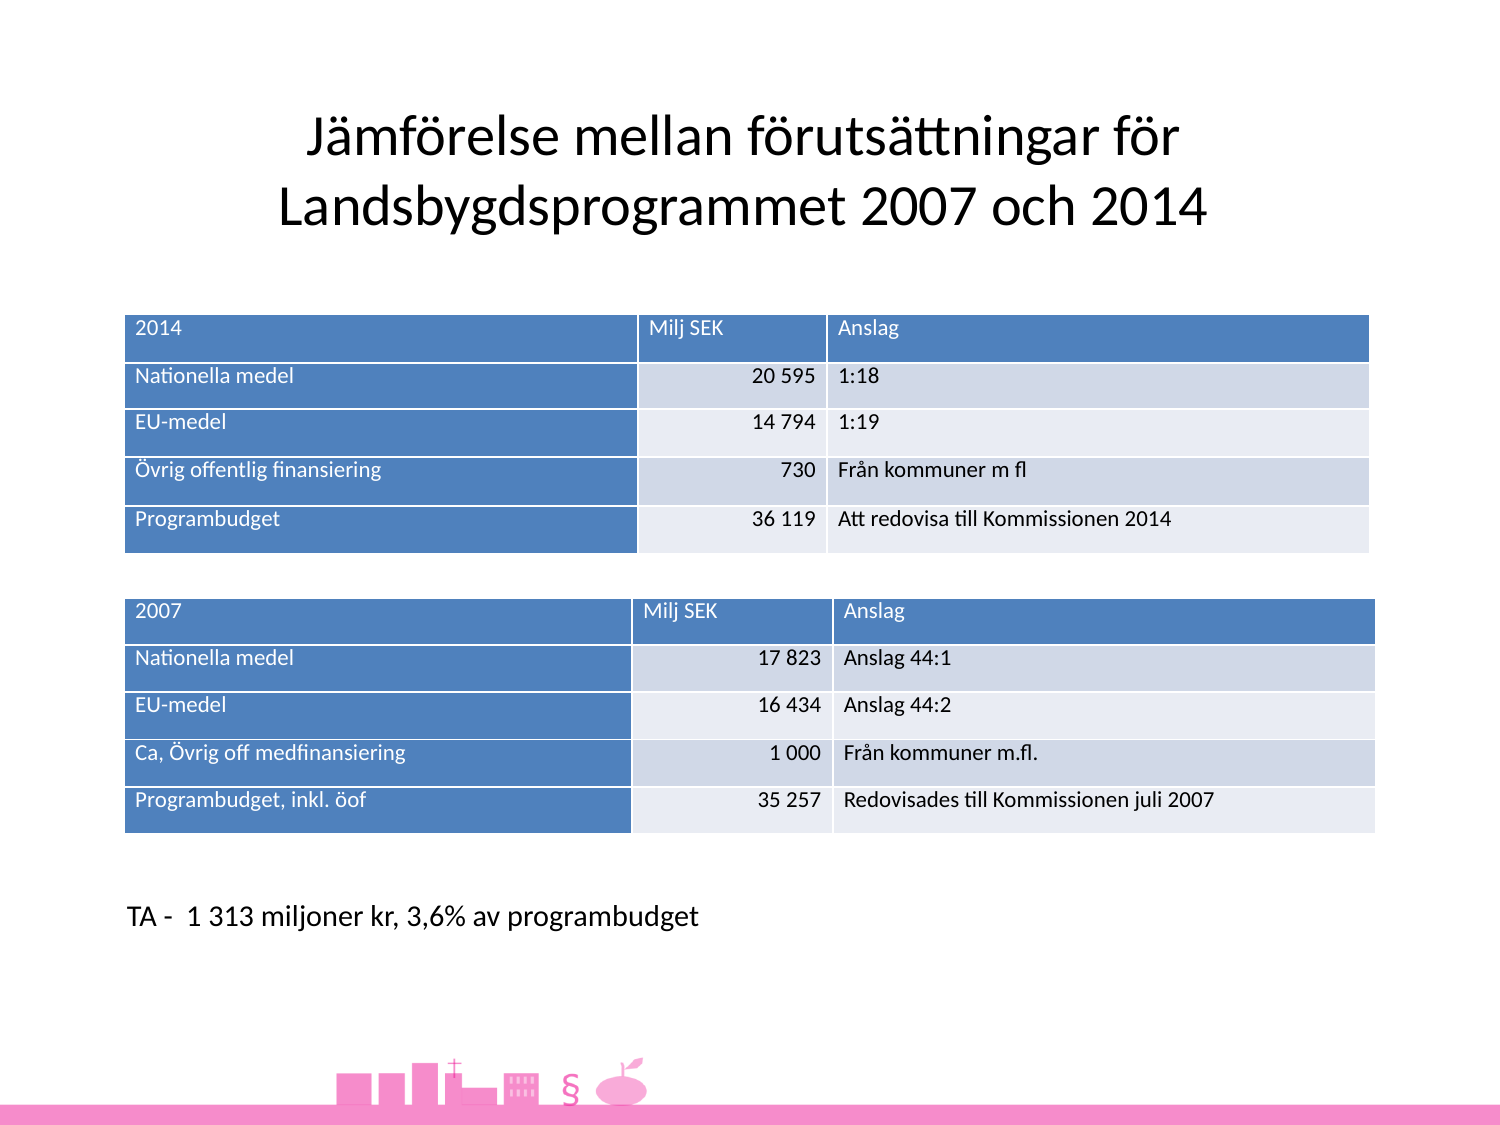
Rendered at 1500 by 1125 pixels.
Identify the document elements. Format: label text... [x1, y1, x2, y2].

table_cell 36 119 [639, 507, 826, 553]
table_header Anslag [828, 315, 1369, 362]
table_cell 730 [639, 458, 826, 505]
table_cell 1:18 [828, 364, 1369, 408]
table_cell Från kommuner m.fl. [834, 740, 1375, 786]
table_cell Anslag 44:1 [834, 646, 1375, 691]
table_cell Övrig offentlig finansiering [125, 458, 637, 505]
table_cell Från kommuner m fl [828, 458, 1369, 505]
text_box TA - 1 313 miljoner kr, 3,6% av programbudget [112, 302, 1347, 941]
text_box Jämförelse mellan förutsättningar för Landsbygdsprogrammet 2007 och 2014 [159, 89, 1329, 253]
table_cell 20 595 [639, 364, 826, 408]
table_cell Redovisades till Kommissionen juli 2007 [834, 788, 1375, 833]
table_cell 1:19 [828, 410, 1369, 456]
table_cell Ca, Övrig off medfinansiering [125, 740, 631, 786]
table_cell 14 794 [639, 410, 826, 456]
table_cell Nationella medel [125, 364, 637, 408]
table_cell 16 434 [633, 693, 832, 739]
table_cell Nationella medel [125, 646, 631, 691]
table_cell 35 257 [633, 788, 832, 833]
table_cell EU-medel [125, 410, 637, 456]
table_cell Programbudget, inkl. öof [125, 788, 631, 833]
table_header Anslag [834, 599, 1375, 644]
table_cell EU-medel [125, 693, 631, 739]
table_cell 17 823 [633, 646, 832, 691]
table_cell Anslag 44:2 [834, 693, 1375, 739]
table_header Milj SEK [633, 599, 832, 644]
picture [0, 1046, 1500, 1125]
table_header 2014 [125, 315, 637, 362]
table_header 2007 [125, 599, 631, 644]
table_cell Programbudget [125, 507, 637, 553]
table_cell 1 000 [633, 740, 832, 786]
table_cell Att redovisa till Kommissionen 2014 [828, 507, 1369, 553]
table_header Milj SEK [639, 315, 826, 362]
